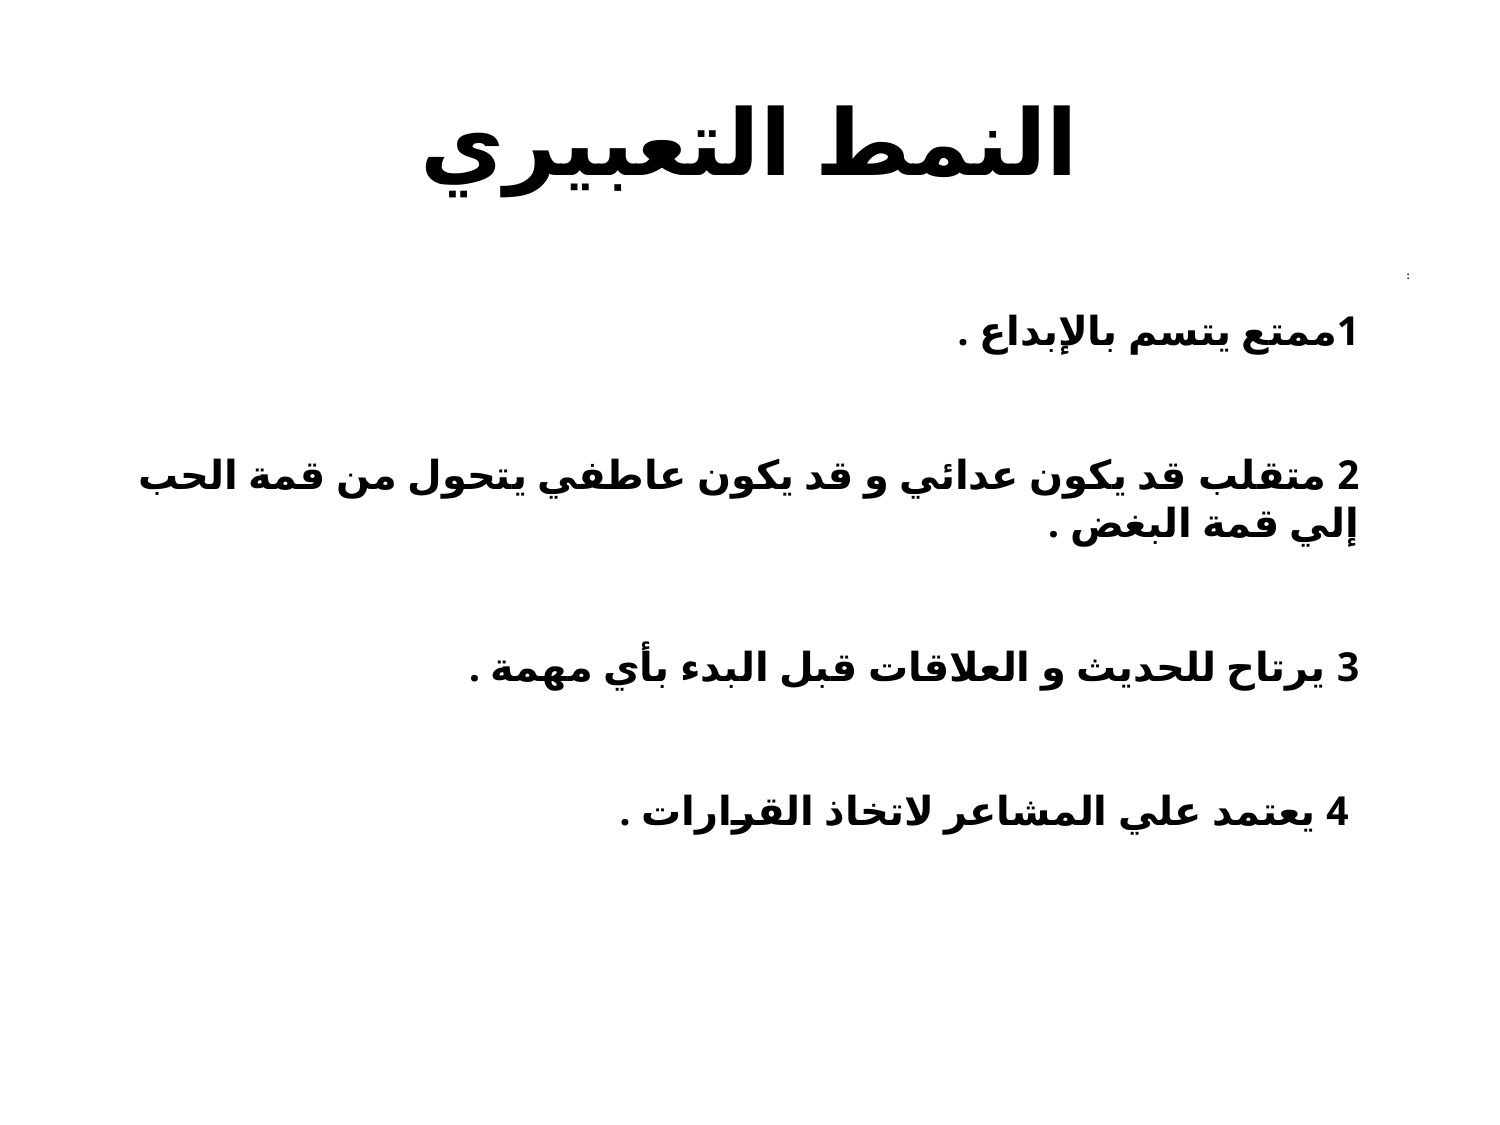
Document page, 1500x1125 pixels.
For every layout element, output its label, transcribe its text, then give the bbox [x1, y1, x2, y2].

list : 1ممتع يتسم بالإبداع . 2 متقلب قد يكون عدائي و قد يكون عاطفي يتحول من قمة الحب إلي قمة البغض . 3 يرتاح للحديث و العلاقات قبل البدء بأي مهمة . 4 يعتمد علي المشاعر لاتخاذ القرارات . [75, 262, 1425, 1005]
title النمط التعبيري [75, 45, 1425, 233]
